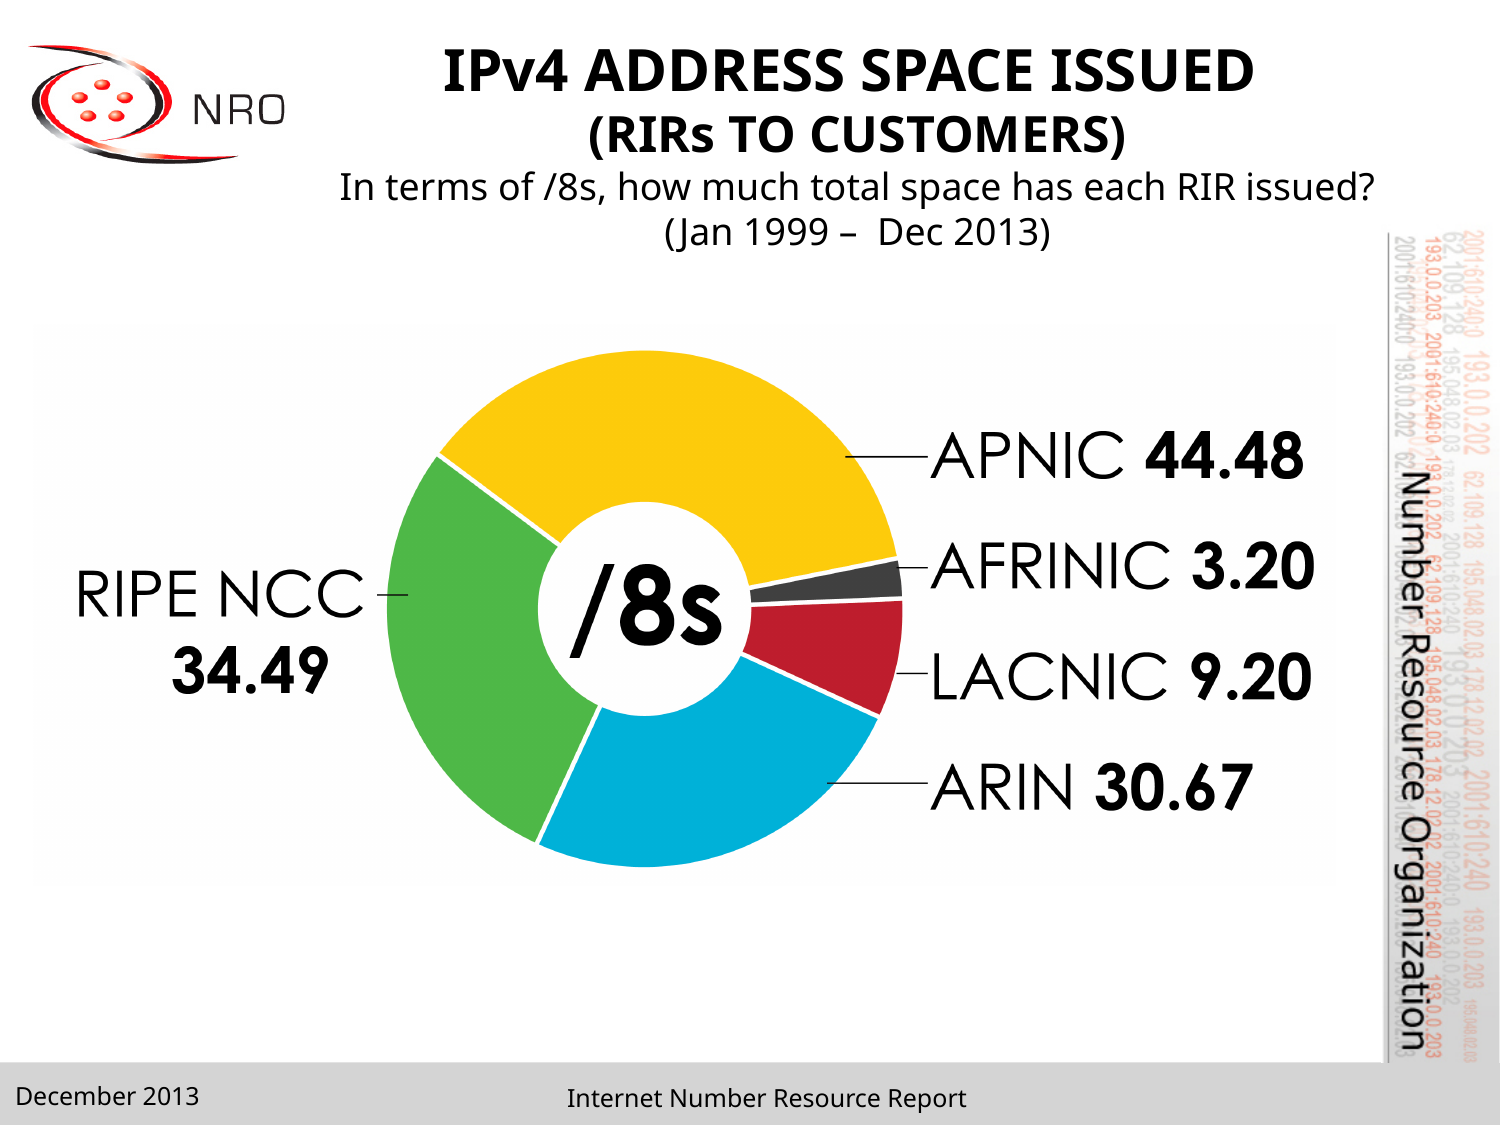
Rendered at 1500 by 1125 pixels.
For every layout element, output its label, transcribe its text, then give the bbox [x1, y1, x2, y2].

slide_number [0, 1072, 351, 1113]
title IPv4 ADDRESS SPACE ISSUED (RIRs TO CUSTOMERS) In terms of /8s, how much total space has each RIR issued? (Jan 1999 – Dec 2013) [265, 33, 1451, 253]
picture [33, 324, 1336, 886]
picture [22, 41, 265, 168]
footer Internet Number Resource Report [457, 1074, 1078, 1113]
picture [1381, 212, 1500, 1063]
